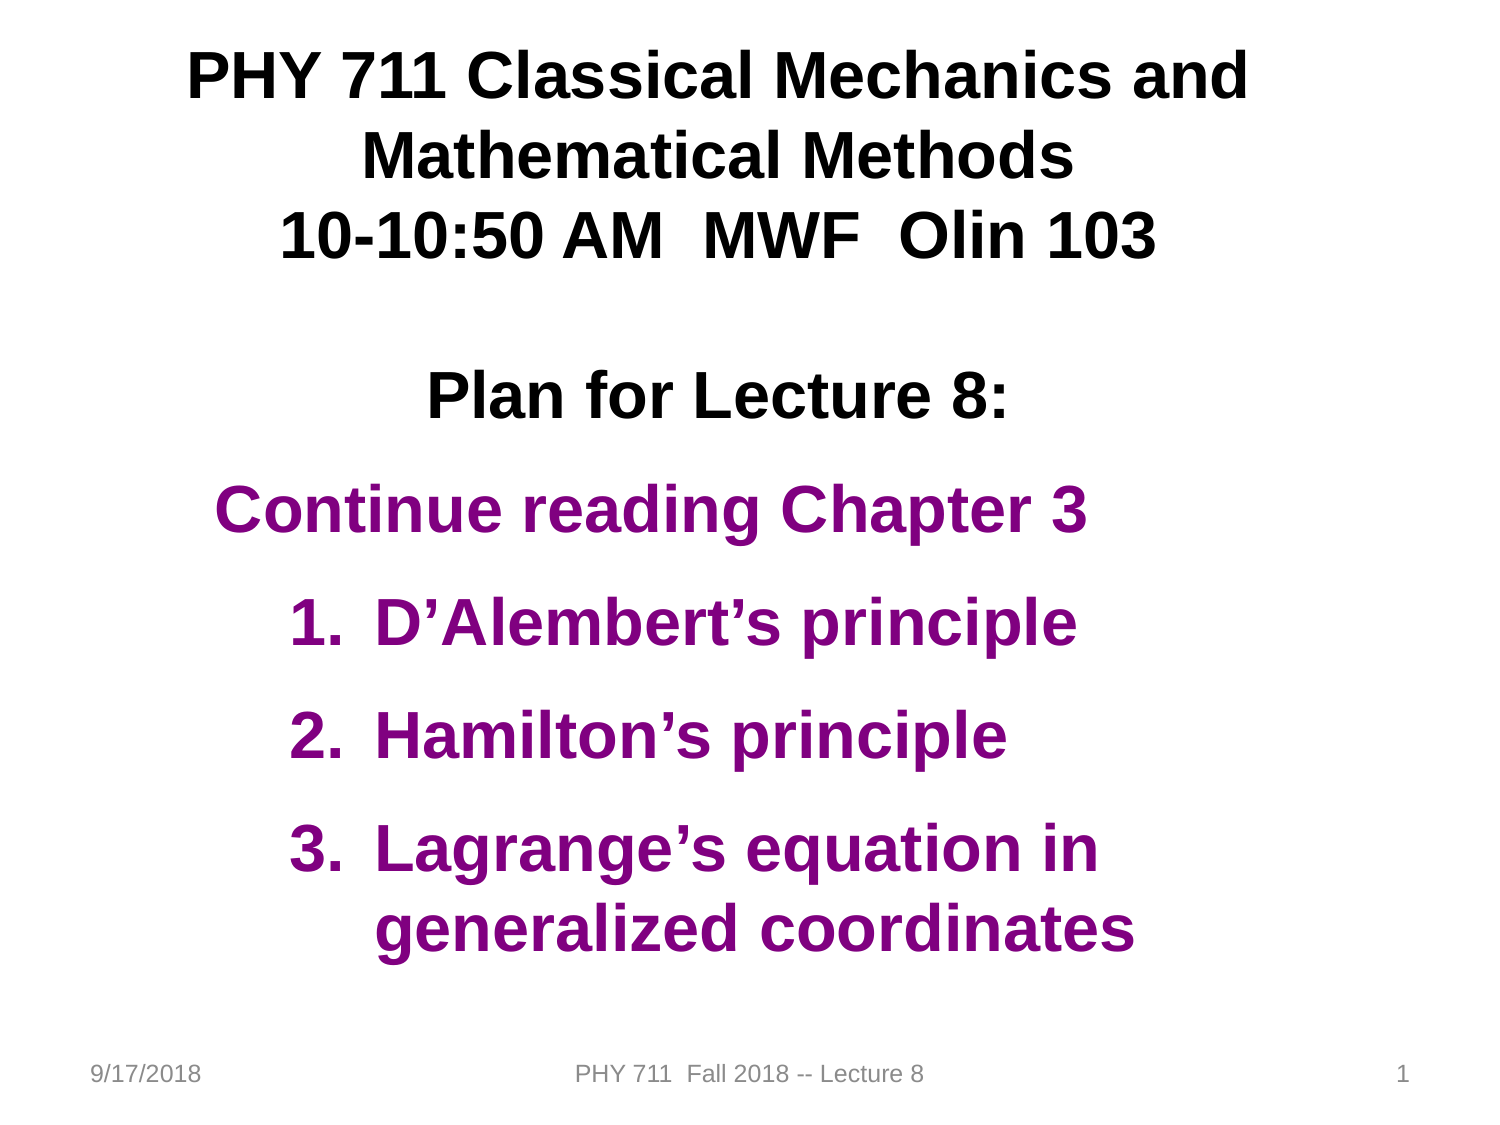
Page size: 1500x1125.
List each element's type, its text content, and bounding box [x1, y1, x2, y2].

slide_number 1 [1074, 1042, 1425, 1103]
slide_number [75, 1042, 425, 1103]
text_box PHY 711 Classical Mechanics and Mathematical Methods 10-10:50 AM MWF Olin 103 Plan for Lecture 8: Continue reading Chapter 3 D’Alembert’s principle Hamilton’s principle Lagrange’s equation in generalized coordinates [124, 24, 1313, 973]
footer PHY 711 Fall 2018 -- Lecture 8 [512, 1042, 988, 1103]
